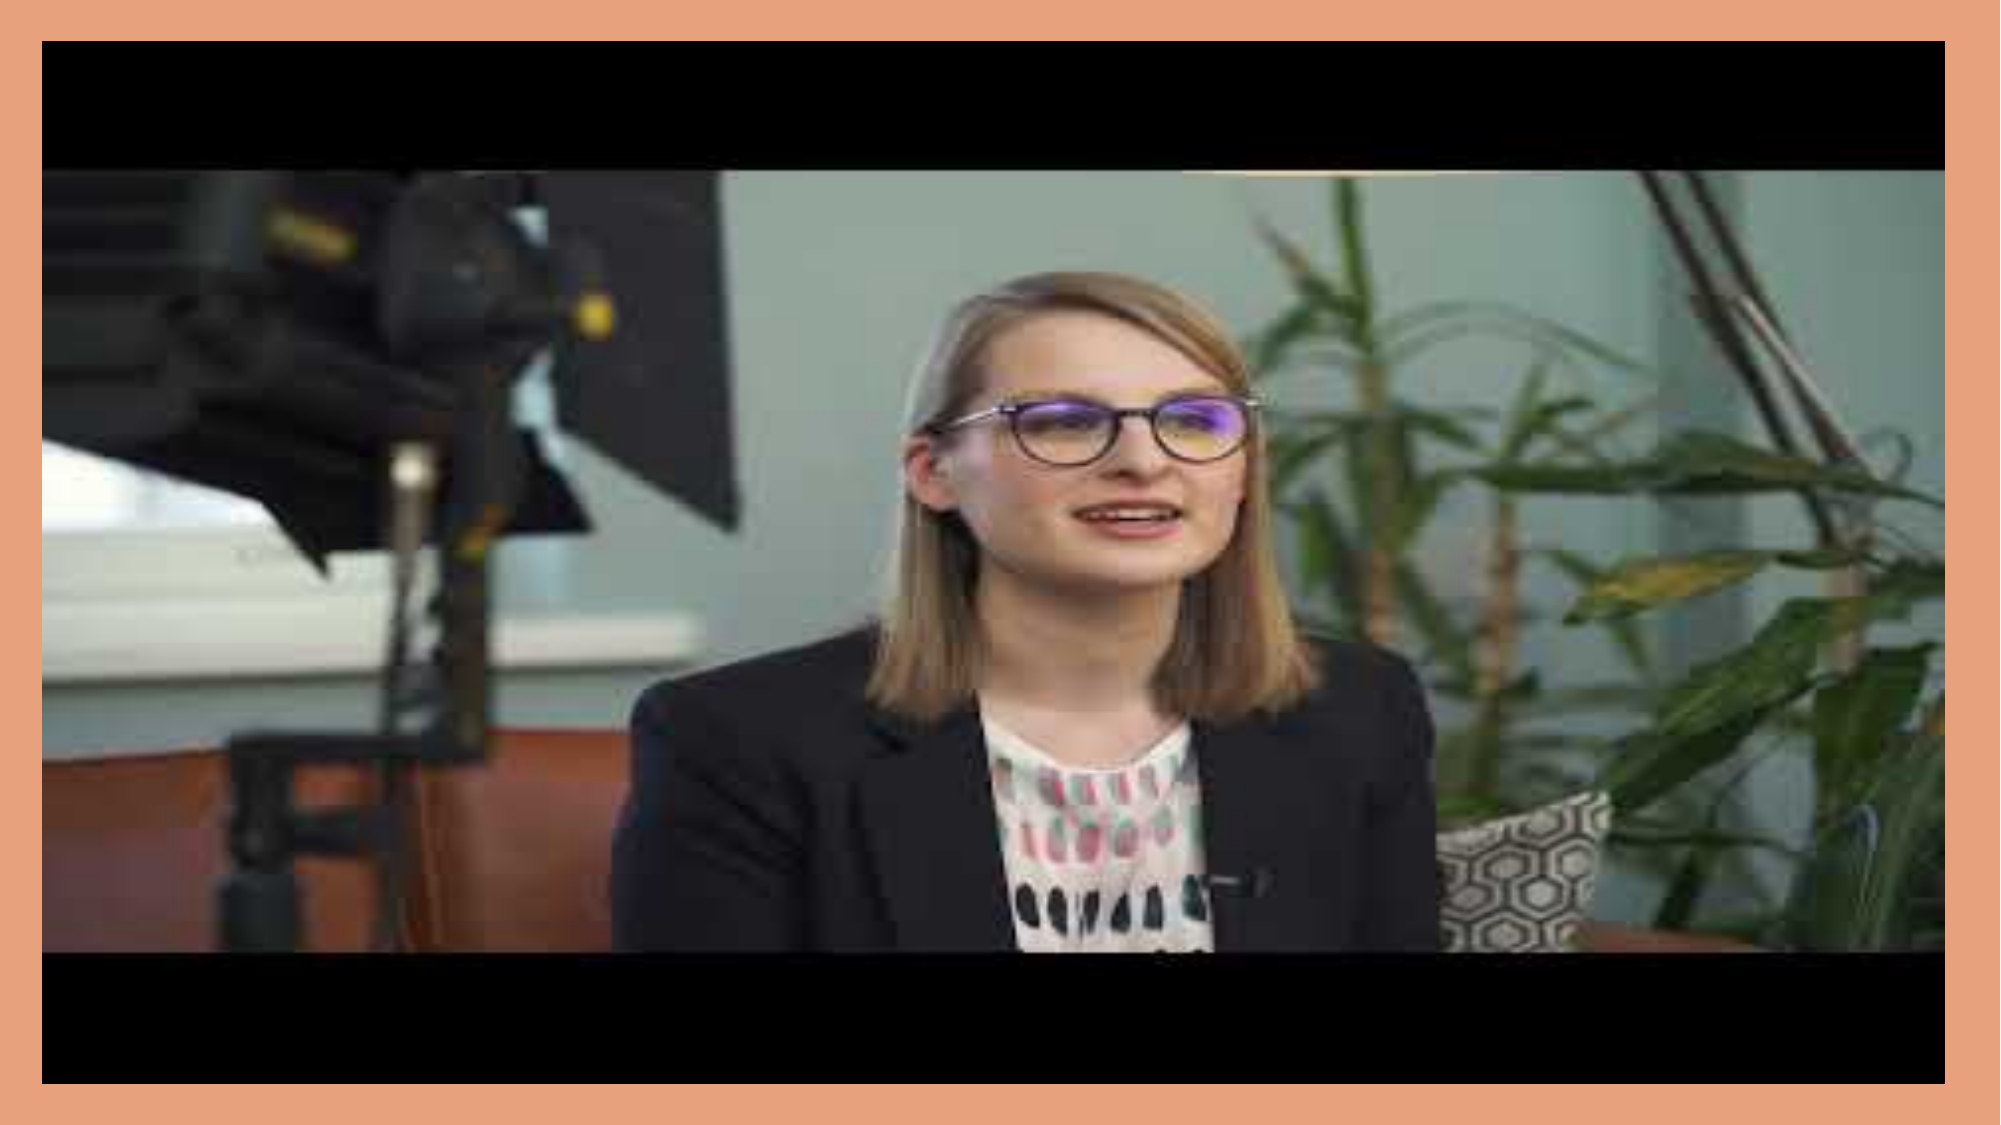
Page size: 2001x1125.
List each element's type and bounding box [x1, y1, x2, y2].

text_box [41, 40, 1945, 1085]
